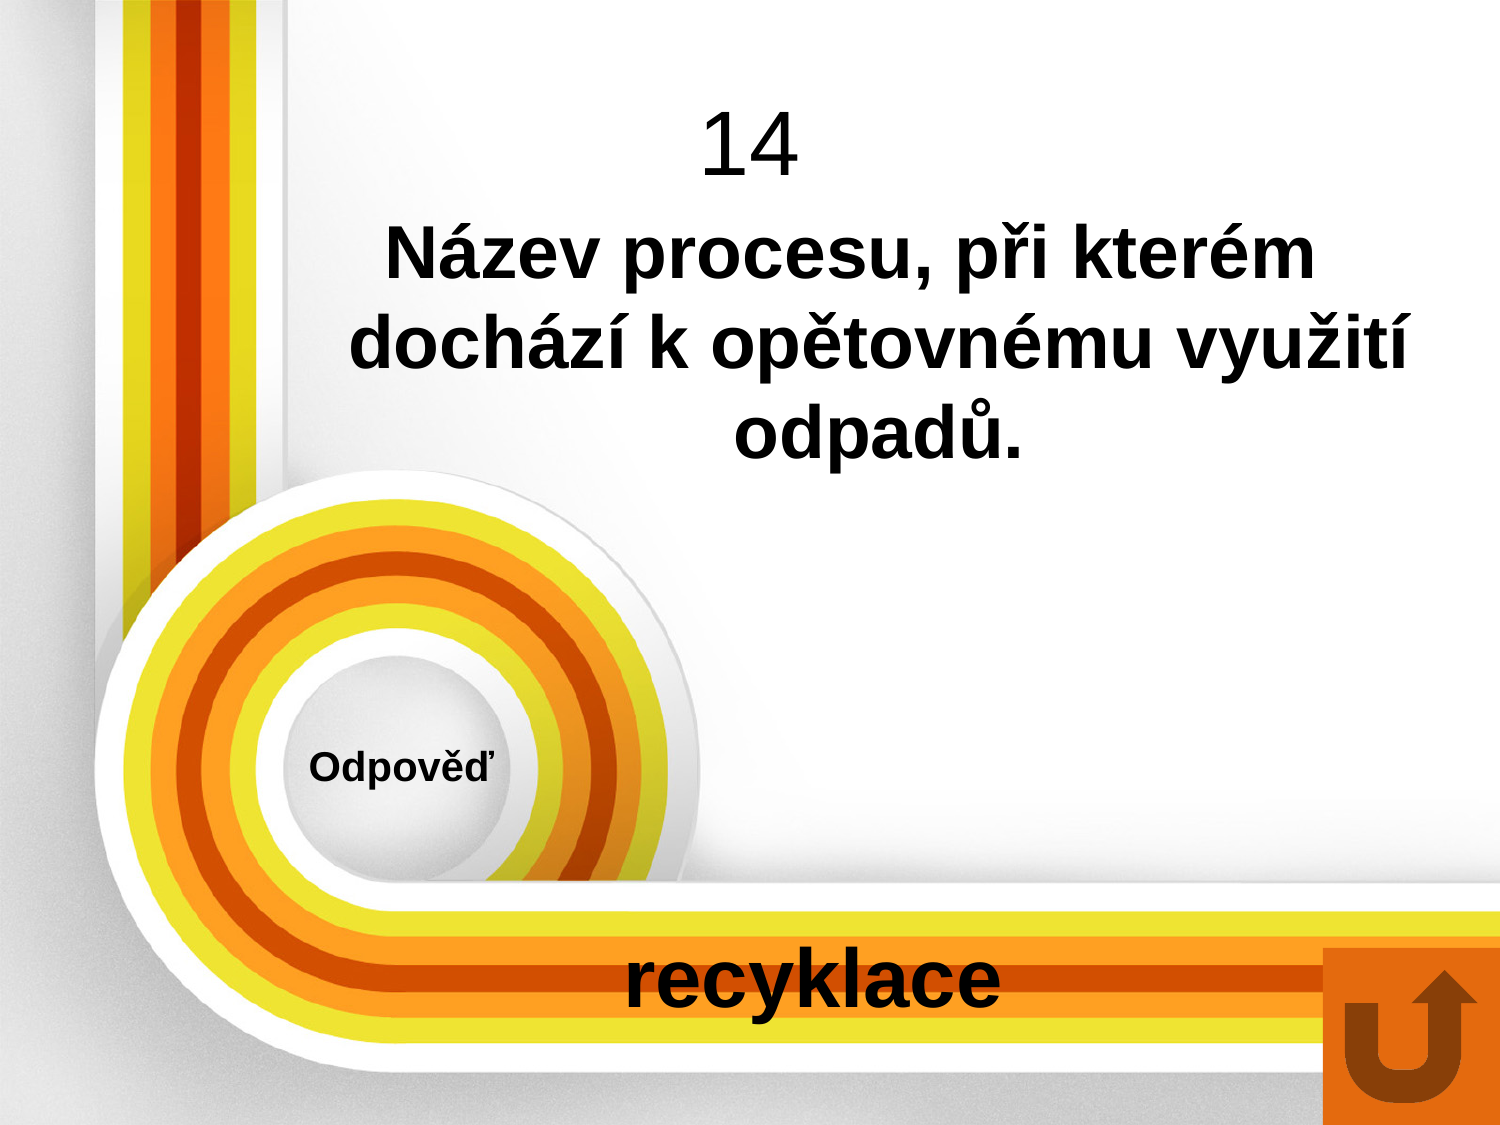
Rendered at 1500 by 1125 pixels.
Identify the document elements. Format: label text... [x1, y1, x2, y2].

picture [0, 0, 1500, 1125]
title 14 [74, 44, 1426, 233]
text_box [1322, 947, 1500, 1125]
text_box recyklace [608, 916, 1022, 1032]
text_box Odpověď [287, 655, 516, 875]
text_box Název procesu, při kterém dochází k opětovnému využití odpadů. [265, 196, 1437, 575]
